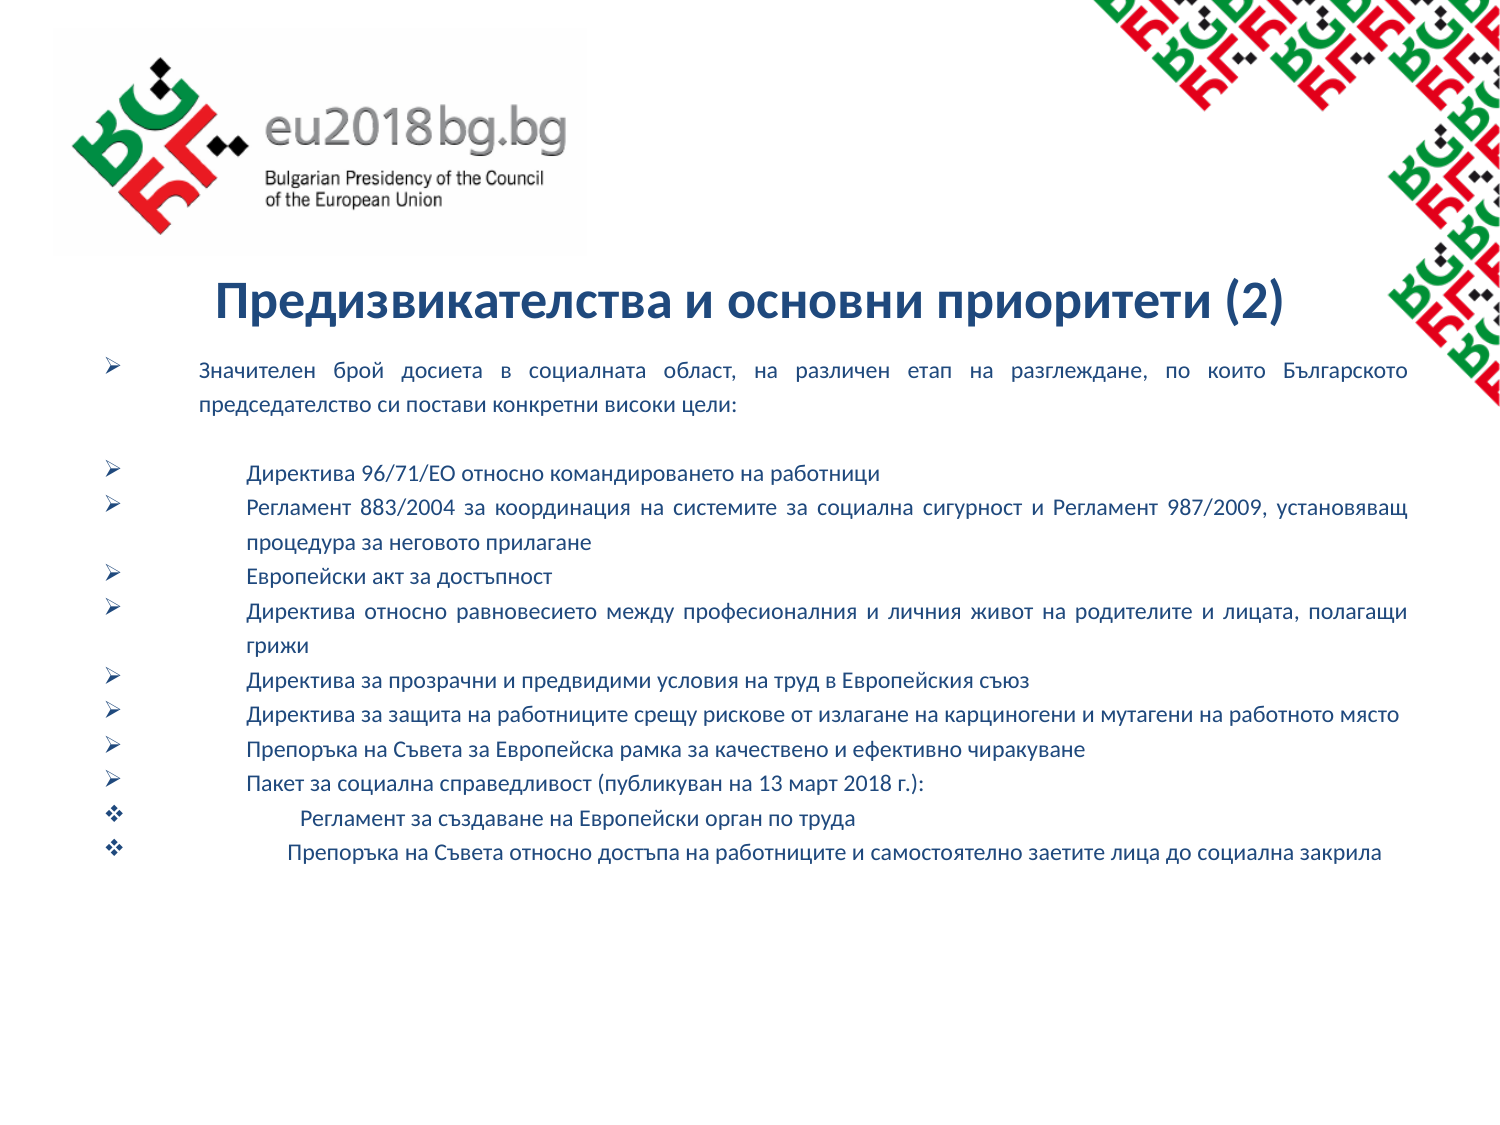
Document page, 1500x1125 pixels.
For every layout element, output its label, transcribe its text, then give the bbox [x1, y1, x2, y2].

picture [1030, 0, 1500, 408]
title Предизвикателства и основни приоритети (2) [76, 219, 1025, 374]
picture [52, 28, 587, 256]
list Значителен брой досиета в социалната област, на различен етап на разглеждане, по които Българското председателство си постави конкретни високи цели: Директива 96/71/ЕО относно командироването на работници Регламент 883/2004 за координация на системите за социална сигурност и Регламент 987/2009, установяващ процедура за неговото прилагане Европейски акт за достъпност Директива относно равновесието между професионалния и личния живот на родителите и лицата, полагащи грижи Директива за прозрачни и предвидими условия на труд в Европейския съюз Директива за защита на работниците срещу рискове от излагане на карциногени и мутагени на работното място Препоръка на Съвета за Европейска рамка за качествено и ефективно чиракуване Пакет за социална справедливост (публикуван на 13 март 2018 г.): Регламент за създаване на Европейски орган по труда Препоръка на Съвета относно достъпа на работниците и самостоятелно заетите лица до социална закрила [88, 338, 1424, 906]
